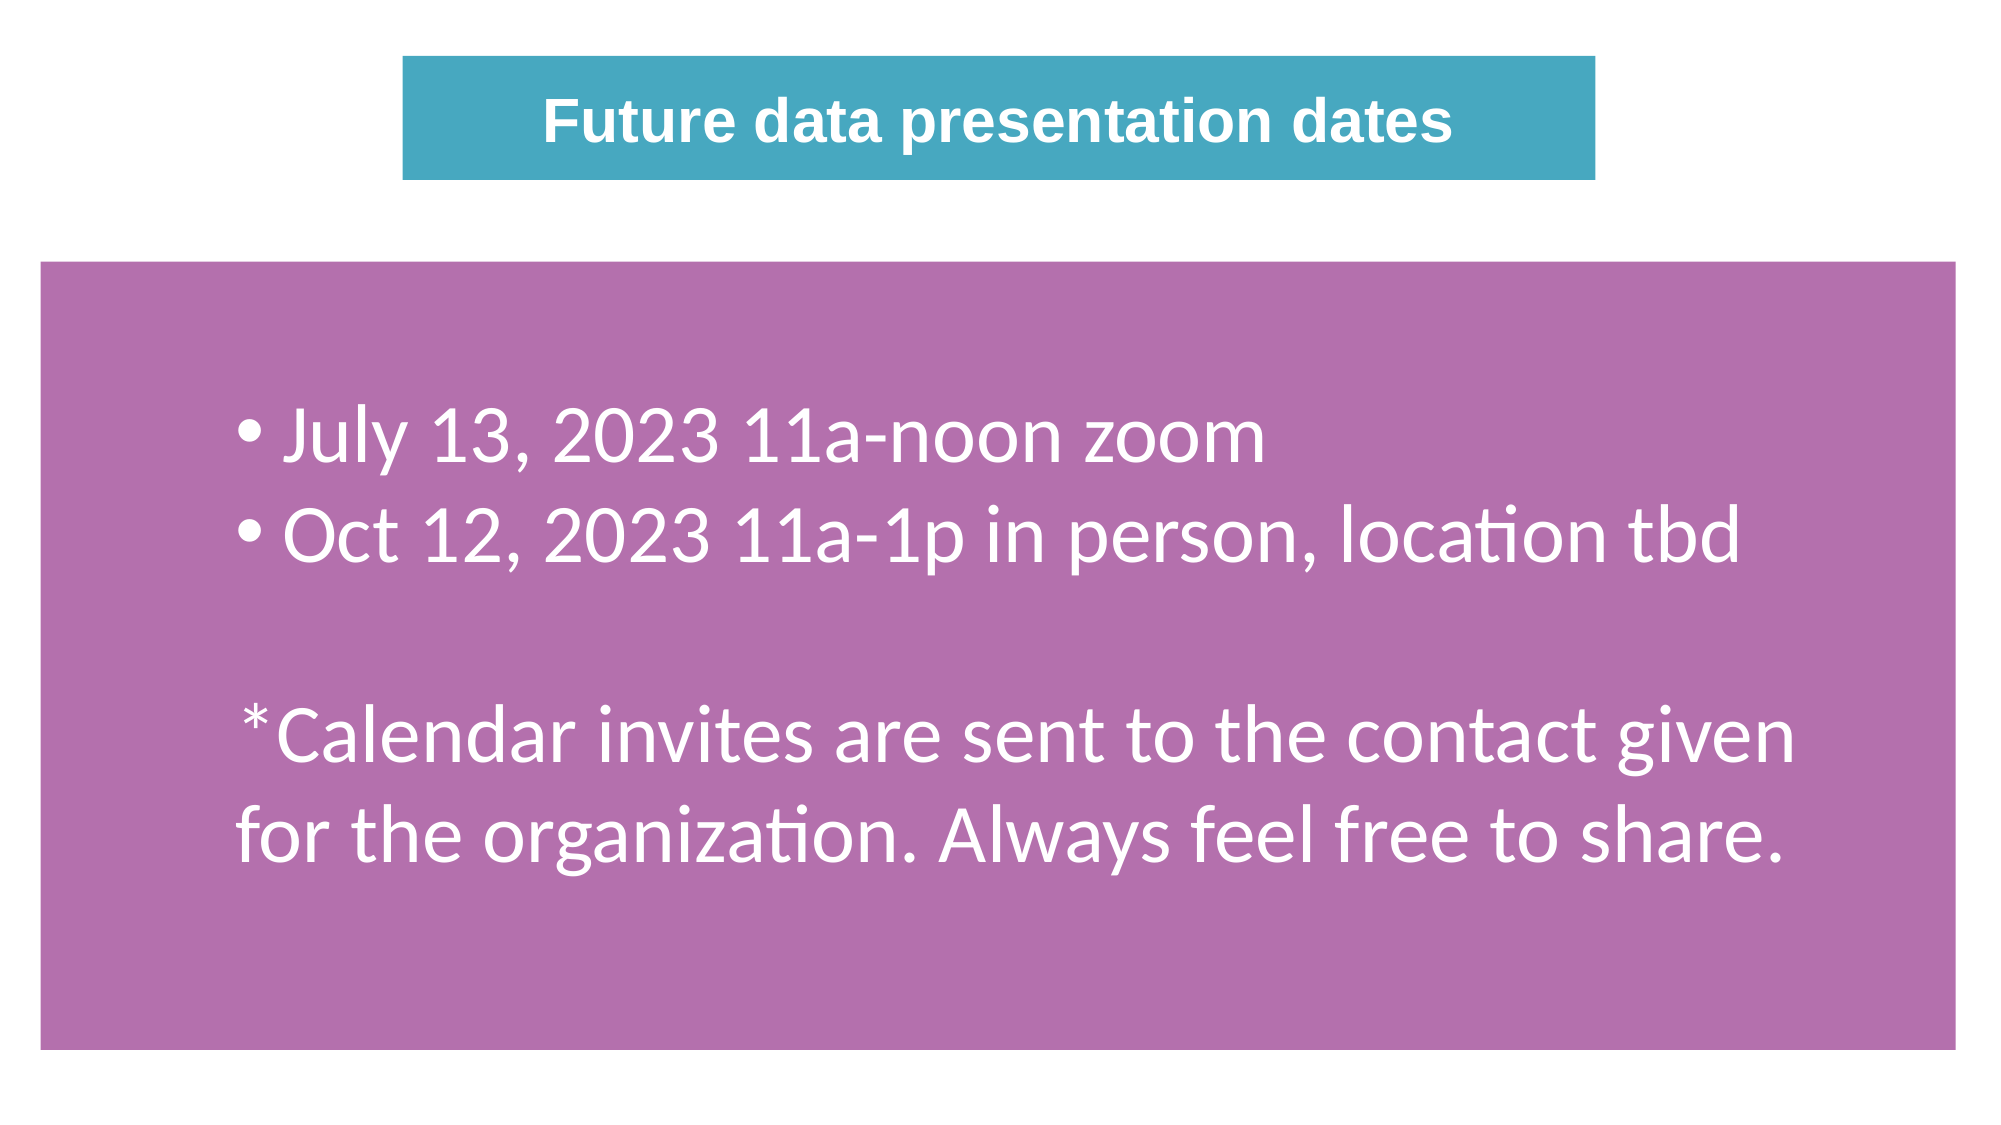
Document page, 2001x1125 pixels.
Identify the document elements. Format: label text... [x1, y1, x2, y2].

text_box July 13, 2023 11a-noon zoom Oct 12, 2023 11a-1p in person, location tbd *Calendar invites are sent to the contact given for the organization. Always feel free to share. [220, 371, 1856, 887]
text_box Future data presentation dates [402, 55, 1596, 180]
text_box [40, 261, 1957, 1051]
